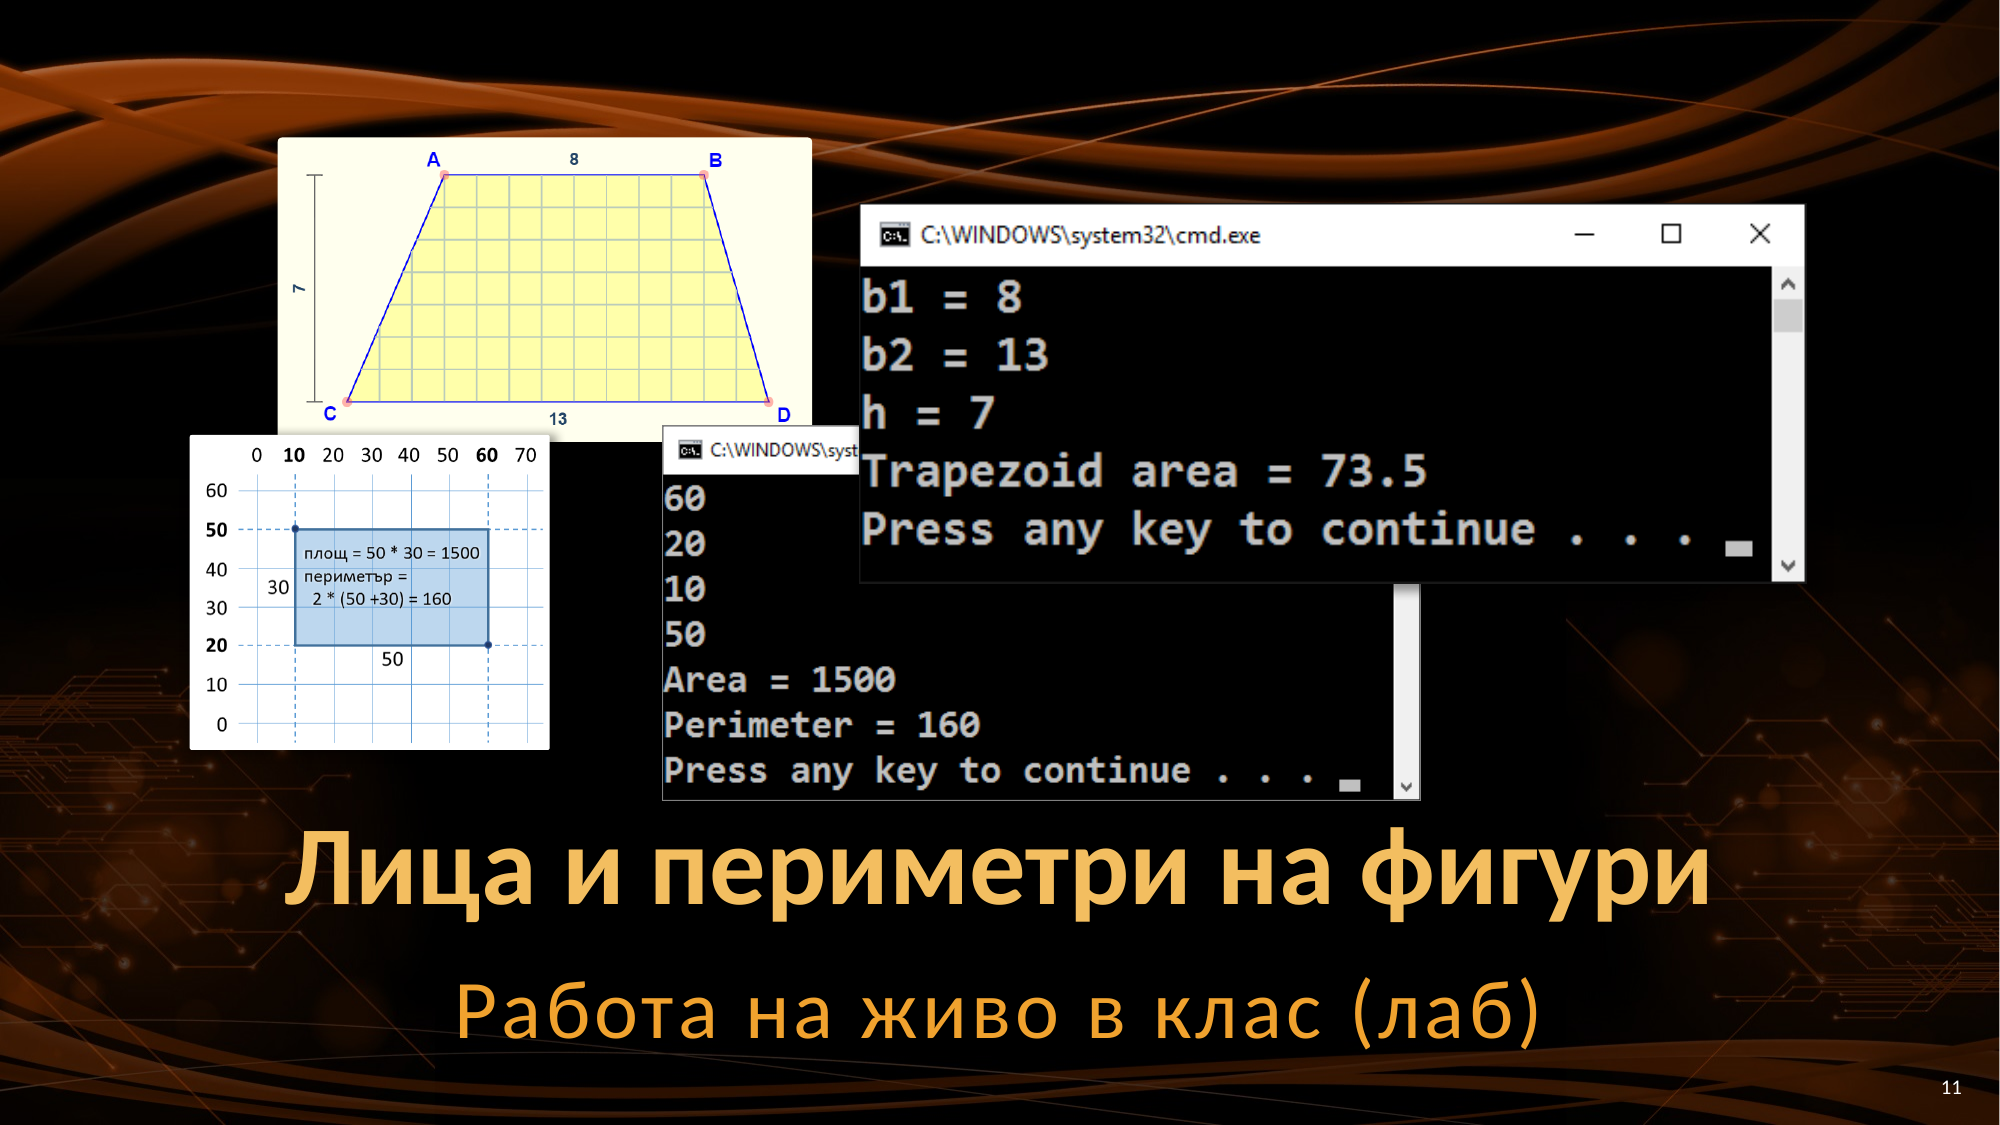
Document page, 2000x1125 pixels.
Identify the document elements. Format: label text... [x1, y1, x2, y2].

title Лица и периметри на фигури [99, 800, 1900, 936]
text_box 11 [1897, 1070, 1968, 1103]
list Работа на живо в клас (лаб) [99, 944, 1900, 1063]
picture [0, 0, 2000, 1125]
